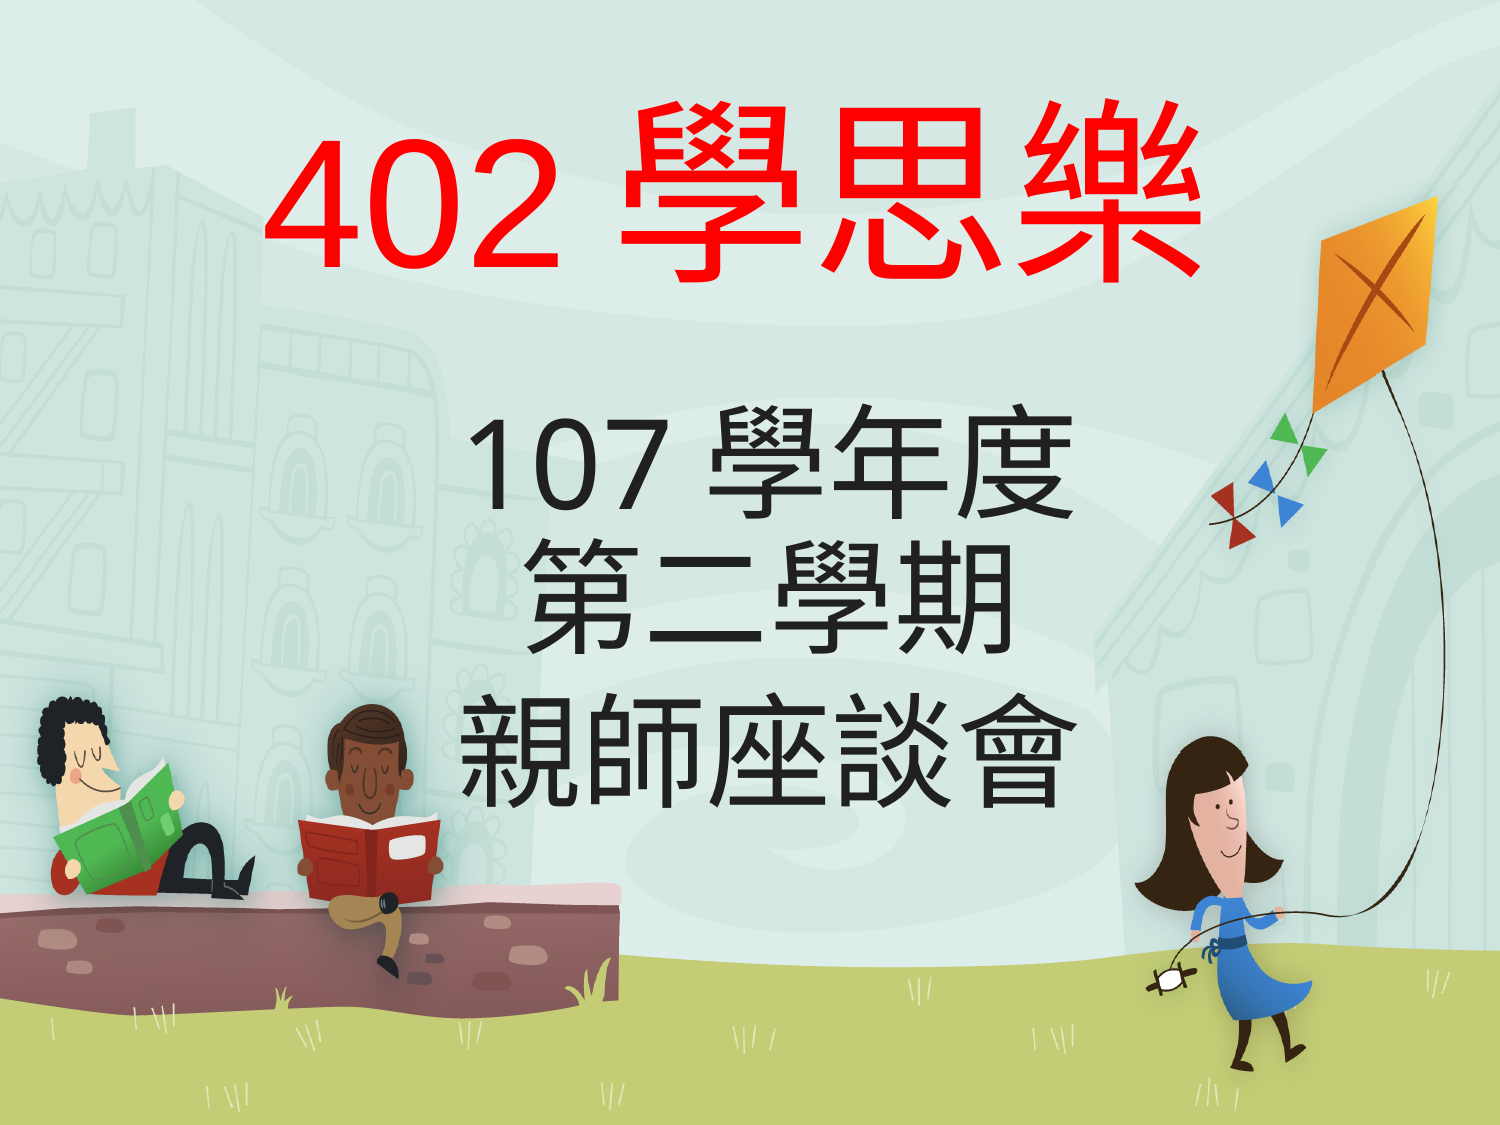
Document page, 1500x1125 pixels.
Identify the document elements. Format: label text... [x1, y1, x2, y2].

subtitle 107學年度第二學期 親師座談會 [433, 393, 1105, 682]
title 402學思樂 [0, 32, 1474, 319]
picture [0, 0, 1500, 1125]
